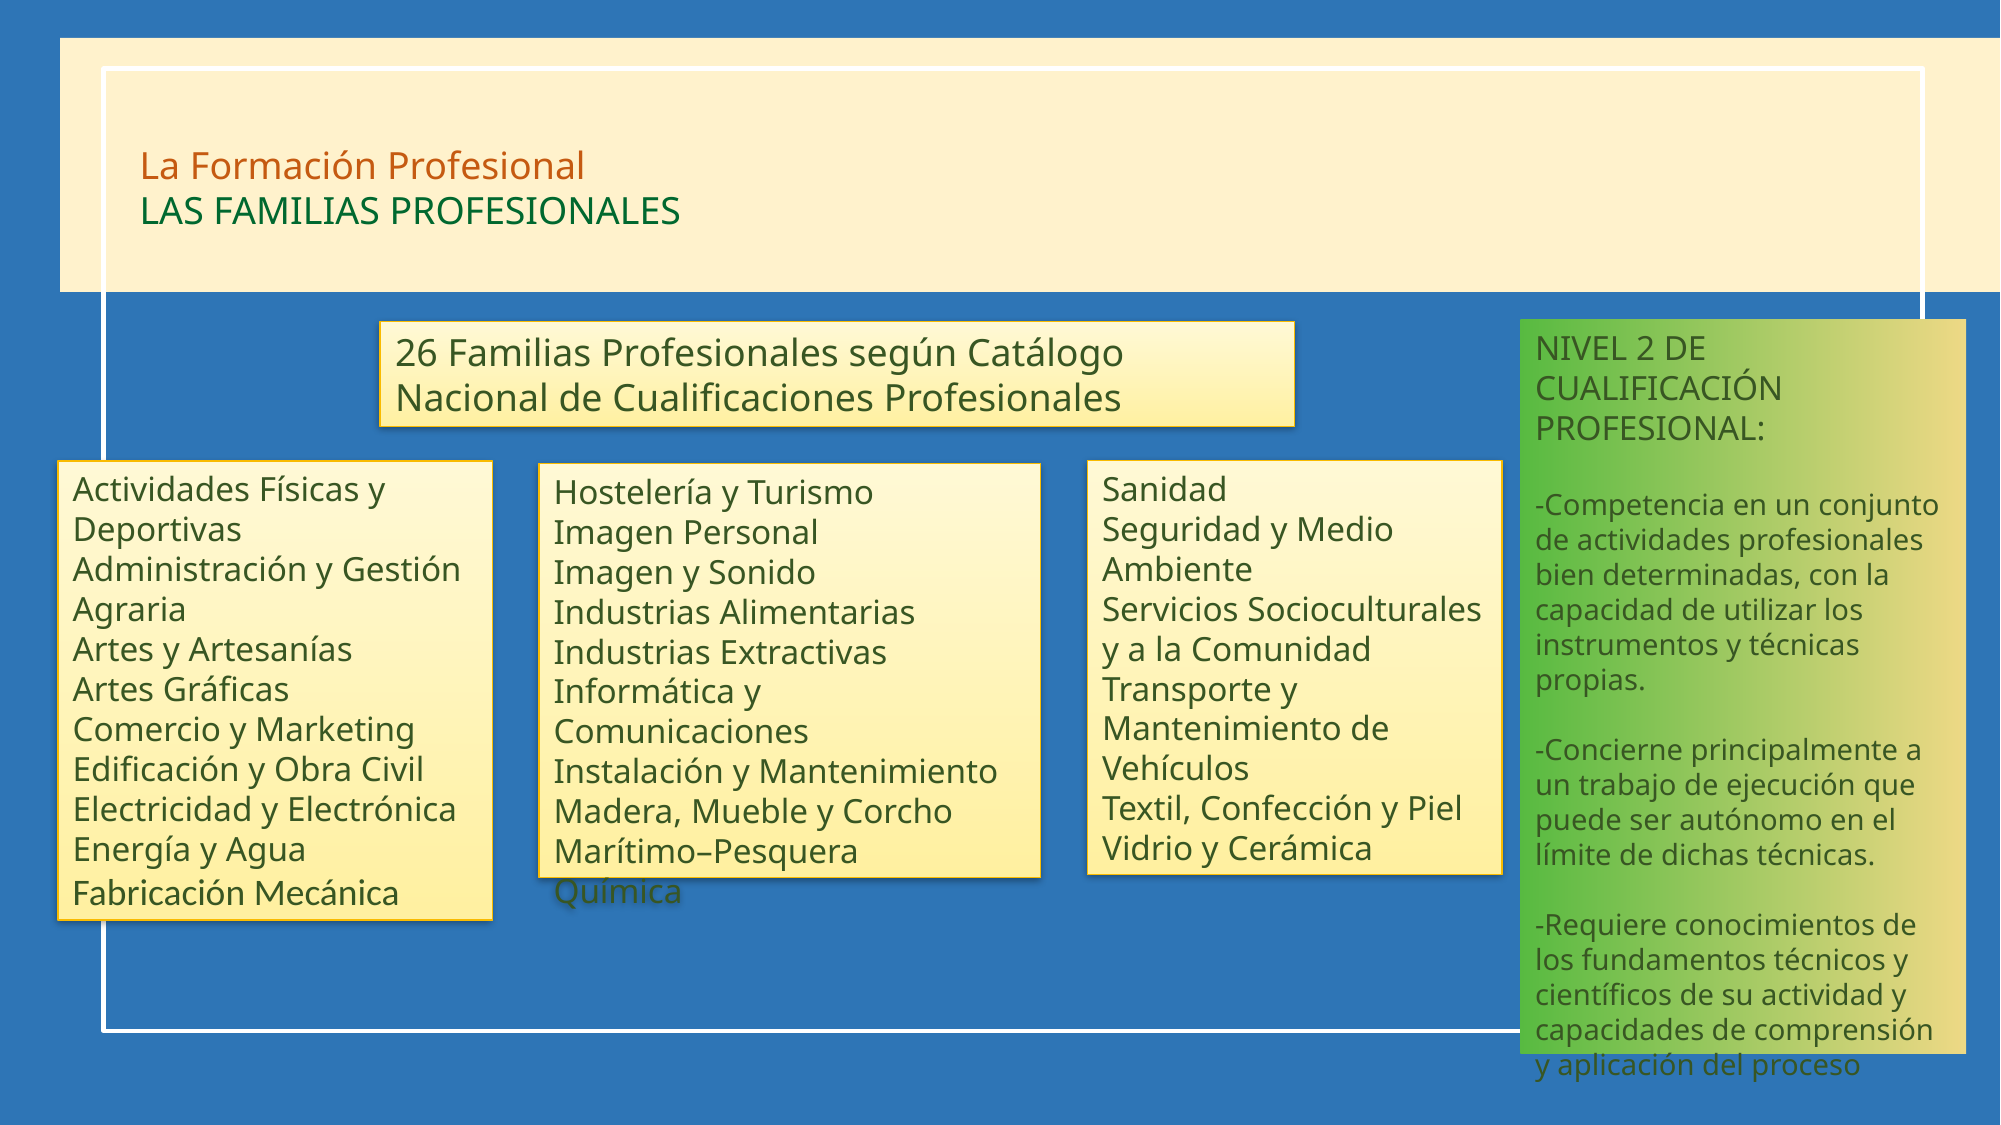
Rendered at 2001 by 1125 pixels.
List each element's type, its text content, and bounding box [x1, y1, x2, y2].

text_box Hostelería y Turismo Imagen Personal Imagen y Sonido Industrias Alimentarias Industrias Extractivas Informática y Comunicaciones Instalación y Mantenimiento Madera, Mueble y Corcho Marítimo–Pesquera Química [538, 463, 1041, 878]
text_box 26 Familias Profesionales según Catálogo Nacional de Cualificaciones Profesionales [380, 321, 1295, 427]
text_box Actividades Físicas y Deportivas Administración y Gestión Agraria Artes y Artesanías Artes Gráficas Comercio y Marketing Edificación y Obra Civil Electricidad y Electrónica Energía y Agua Fabricación Mecánica [57, 461, 493, 921]
text_box Sanidad Seguridad y Medio Ambiente Servicios Socioculturales y a la Comunidad Transporte y Mantenimiento de Vehículos Textil, Confección y Piel Vidrio y Cerámica [1087, 460, 1503, 875]
text_box La Formación Profesional LAS FAMILIAS PROFESIONALES [124, 134, 1534, 240]
text_box NIVEL 2 DE CUALIFICACIÓN PROFESIONAL: -Competencia en un conjunto de actividades profesionales bien determinadas, con la capacidad de utilizar los instrumentos y técnicas propias. -Concierne principalmente a un trabajo de ejecución que puede ser autónomo en el límite de dichas técnicas. -Requiere conocimientos de los fundamentos técnicos y científicos de su actividad y capacidades de comprensión y aplicación del proceso [1520, 319, 1967, 1054]
text_box [103, 68, 1923, 1031]
text_box [60, 37, 2000, 292]
